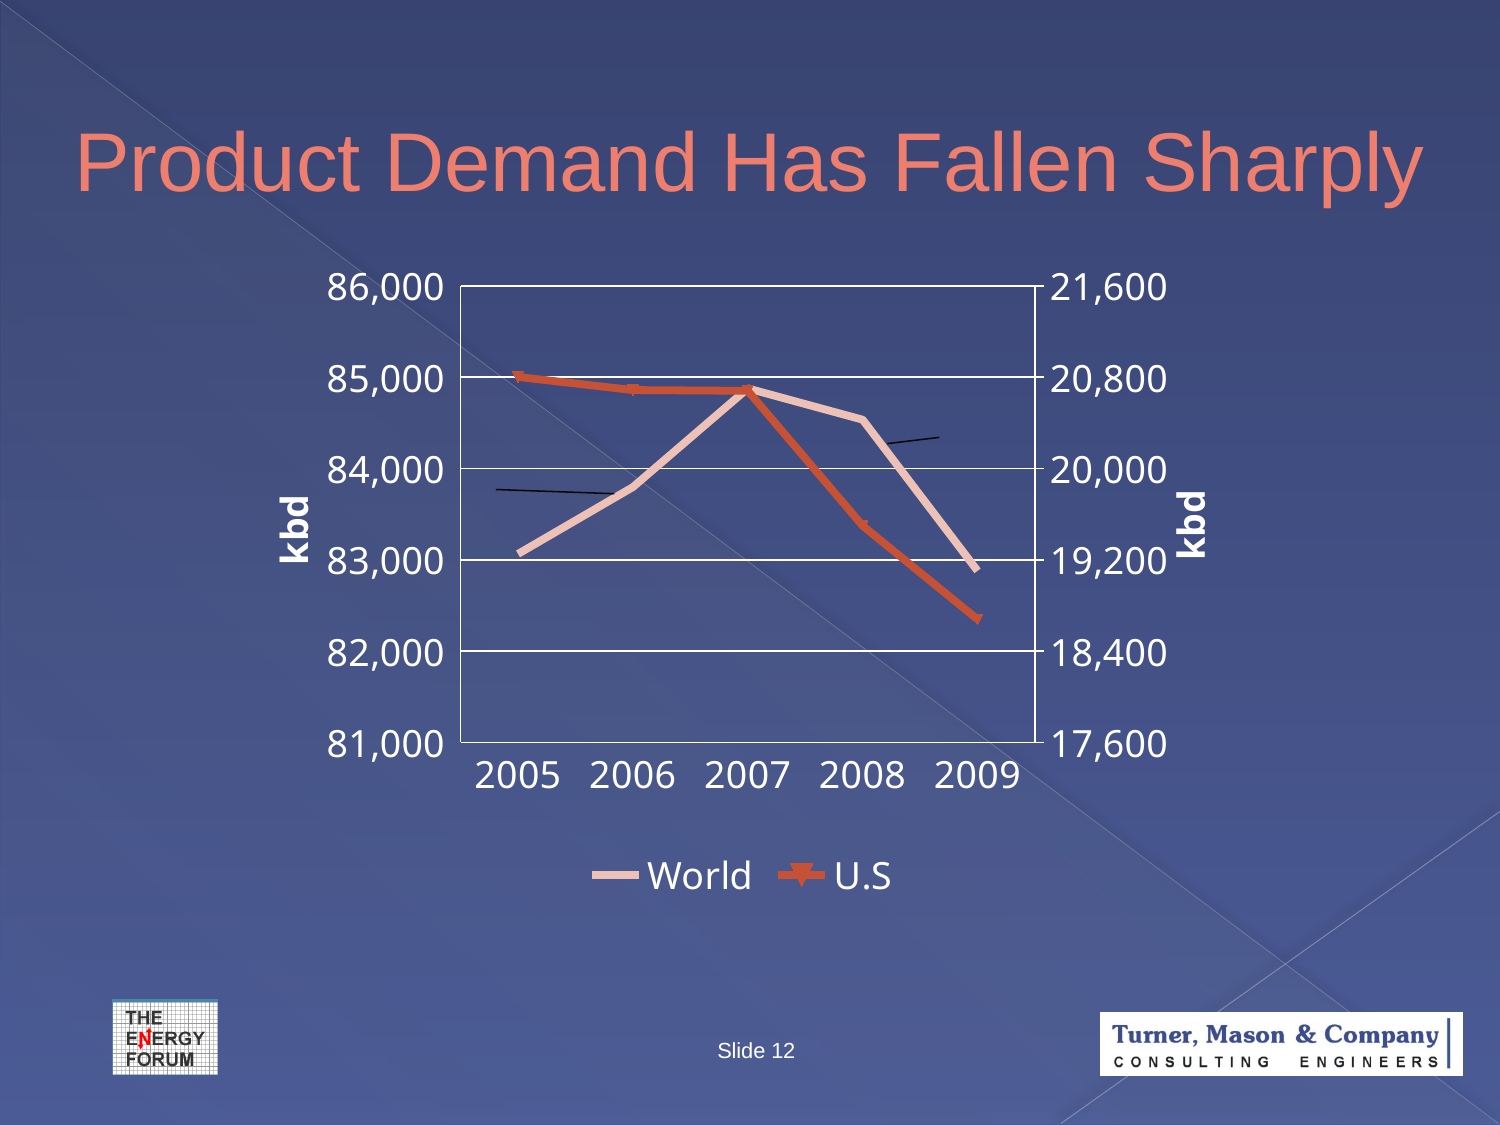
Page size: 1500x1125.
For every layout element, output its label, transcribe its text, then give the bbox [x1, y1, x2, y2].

title Product Demand Has Fallen Sharply [0, 43, 1500, 274]
picture [112, 999, 218, 1075]
picture [1100, 1012, 1463, 1076]
slide_number Slide 12 [600, 1020, 913, 1070]
chart [255, 253, 1228, 909]
